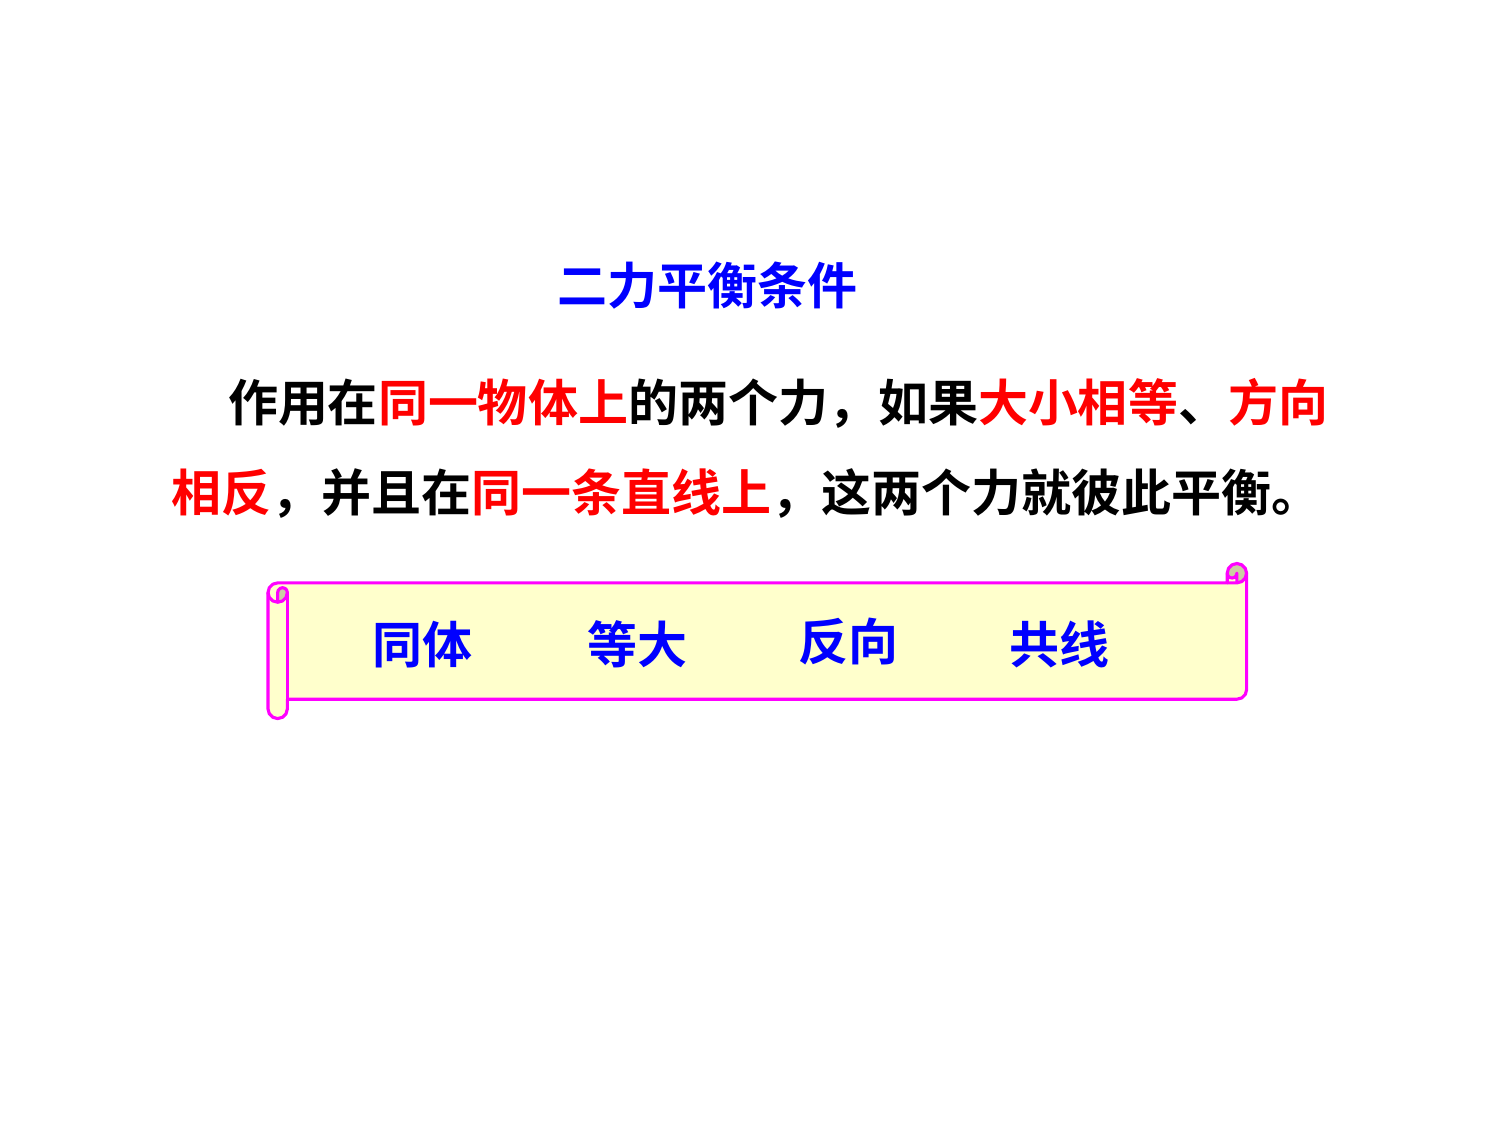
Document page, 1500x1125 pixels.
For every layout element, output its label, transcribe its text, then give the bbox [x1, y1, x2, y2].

text_box 反向 [757, 603, 941, 678]
text_box 同体 [330, 605, 514, 681]
text_box 共线 [967, 605, 1151, 681]
text_box 作用在同一物体上的两个力，如果大小相等、方向相反，并且在同一条直线上，这两个力就彼此平衡。 [156, 334, 1346, 529]
text_box 等大 [546, 605, 730, 681]
text_box 二力平衡条件 [542, 247, 873, 322]
text_box [267, 563, 1247, 719]
